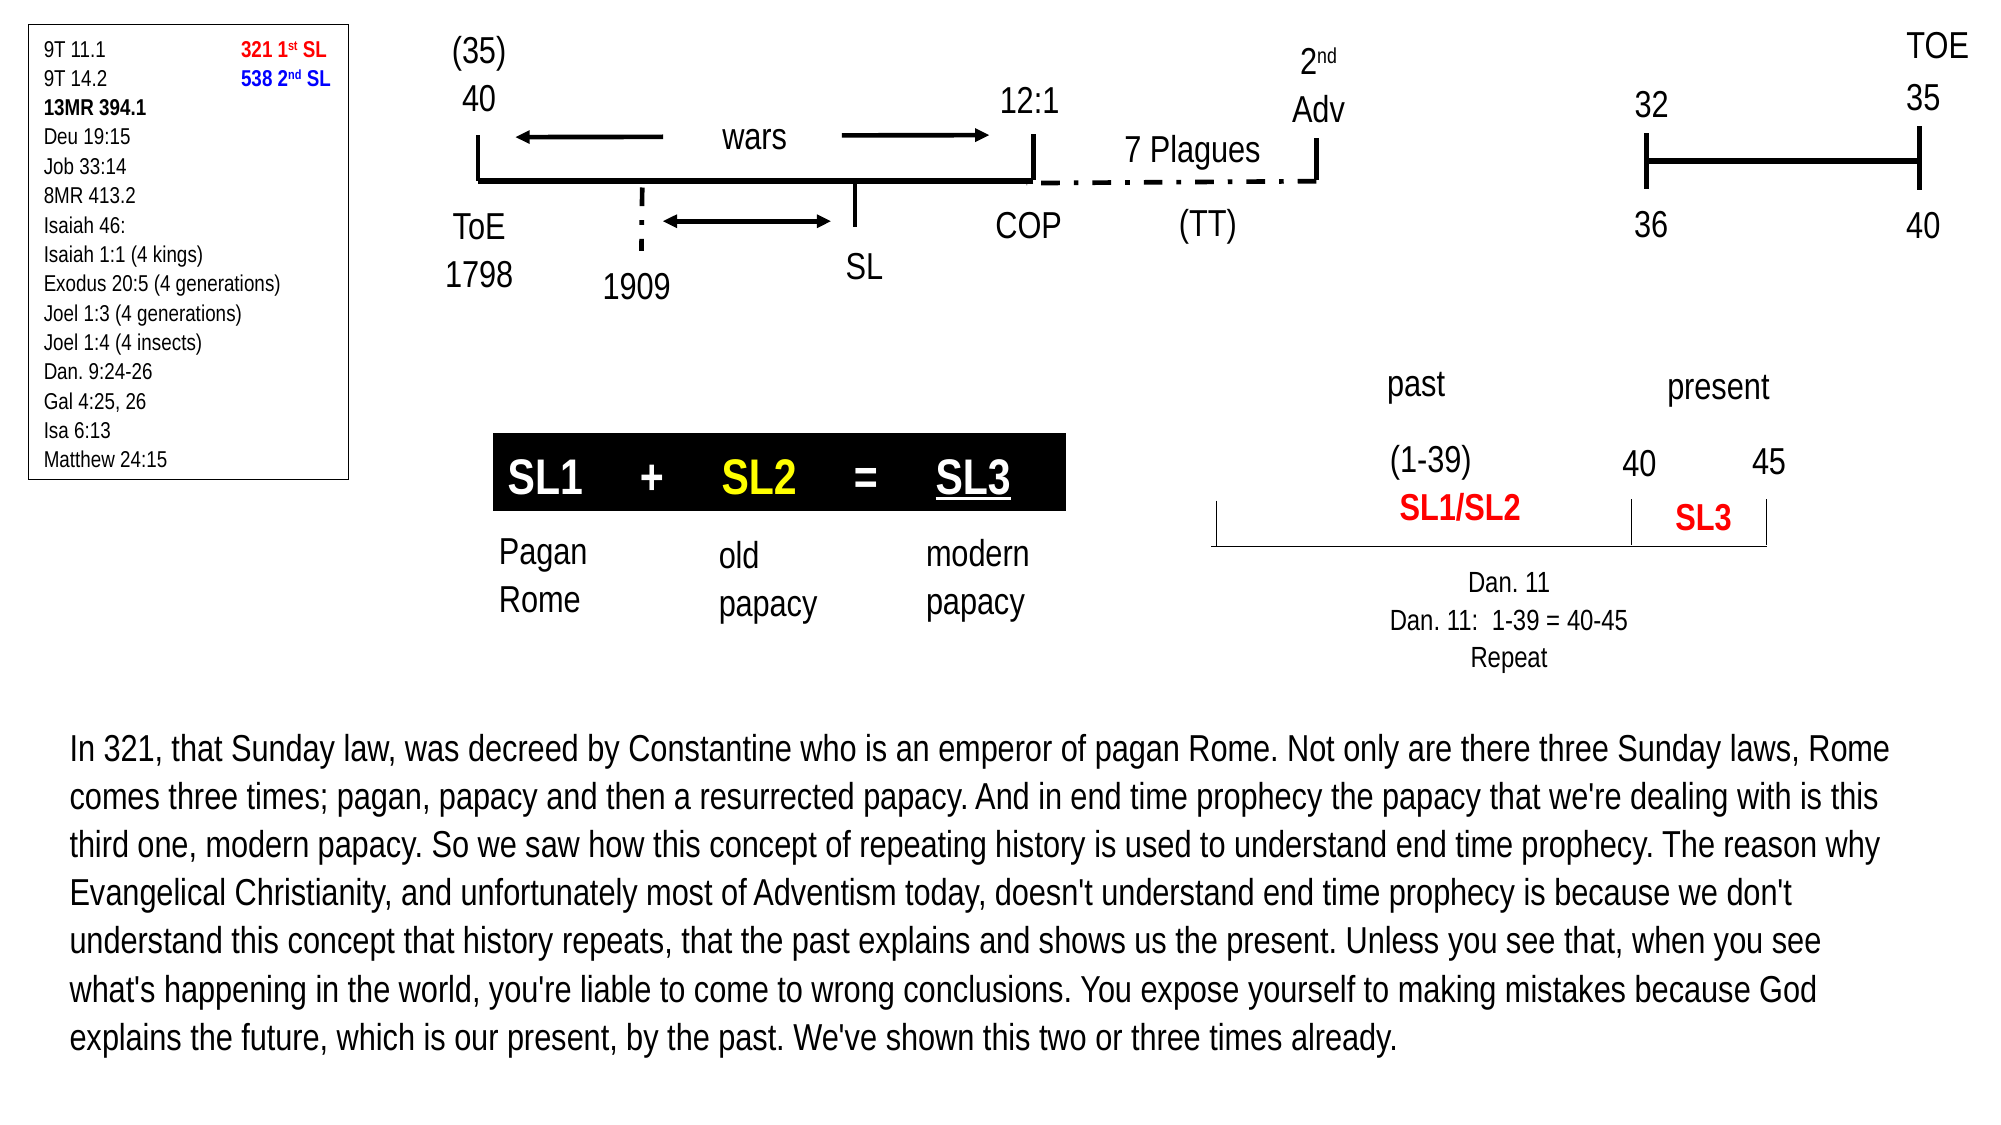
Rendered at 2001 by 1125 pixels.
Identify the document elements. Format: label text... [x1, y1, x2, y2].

text_box 40 [1607, 427, 1685, 491]
text_box 12:1 [984, 66, 1091, 129]
text_box 40 [1891, 190, 1997, 254]
text_box (1-39) SL1/SL2 [1375, 424, 1545, 536]
text_box 1909 [588, 251, 694, 315]
text_box (TT) [1164, 188, 1270, 252]
text_box present [1652, 351, 1822, 415]
text_box TOE [1891, 10, 1998, 74]
text_box 2nd Adv [1265, 26, 1372, 138]
text_box 45 [1737, 426, 1815, 490]
text_box 9T 11.1 321 1st SL 9T 14.2 538 2nd SL 13MR 394.1 Deu 19:15 Job 33:14 8MR 413.2 Isaiah 46: Isaiah 1:1 (4 kings) Exodus 20:5 (4 generations) Joel 1:3 (4 generations) Joel 1:4 (4 insects) Dan. 9:24-26 Gal 4:25, 26 Isa 6:13 Matthew 24:15 [28, 24, 349, 480]
text_box Dan. 11 Dan. 11: 1-39 = 40-45 Repeat [1342, 553, 1676, 681]
text_box old papacy [704, 520, 874, 632]
text_box COP [980, 190, 1111, 254]
text_box SL1 + SL2 = SL3 [492, 432, 1067, 512]
text_box Pagan Rome [484, 516, 654, 628]
text_box ToE 1798 [426, 191, 532, 303]
text_box 36 [1619, 189, 1725, 253]
text_box wars [678, 101, 831, 164]
text_box 32 [1619, 69, 1726, 133]
text_box past [1372, 348, 1542, 412]
text_box (35) 40 [426, 15, 532, 127]
text_box SL3 [1660, 482, 1763, 546]
text_box 35 [1891, 74, 1997, 126]
text_box SL [830, 232, 908, 295]
text_box 7 Plagues [1109, 114, 1279, 178]
text_box modern papacy [911, 517, 1081, 629]
text_box In 321, that Sunday law, was decreed by Constantine who is an emperor of pagan Rome. Not only are there three Sunday laws, Rome comes three times; pagan, papacy and then a resurrected papacy. And in end time prophecy the papacy that we're dealing with is this third one, modern papacy. So we saw how this concept of repeating history is used to understand end time prophecy. The reason why Evangelical Christianity, and unfortunately most of Adventism today, doesn't understand end time prophecy is because we don't understand this concept that history repeats, that the past explains and shows us the present. Unless you see that, when you see what's happening in the world, you're liable to come to wrong conclusions. You expose yourself to making mistakes because God explains the future, which is our present, by the past. We've shown this two or three times already. [54, 713, 1915, 1066]
